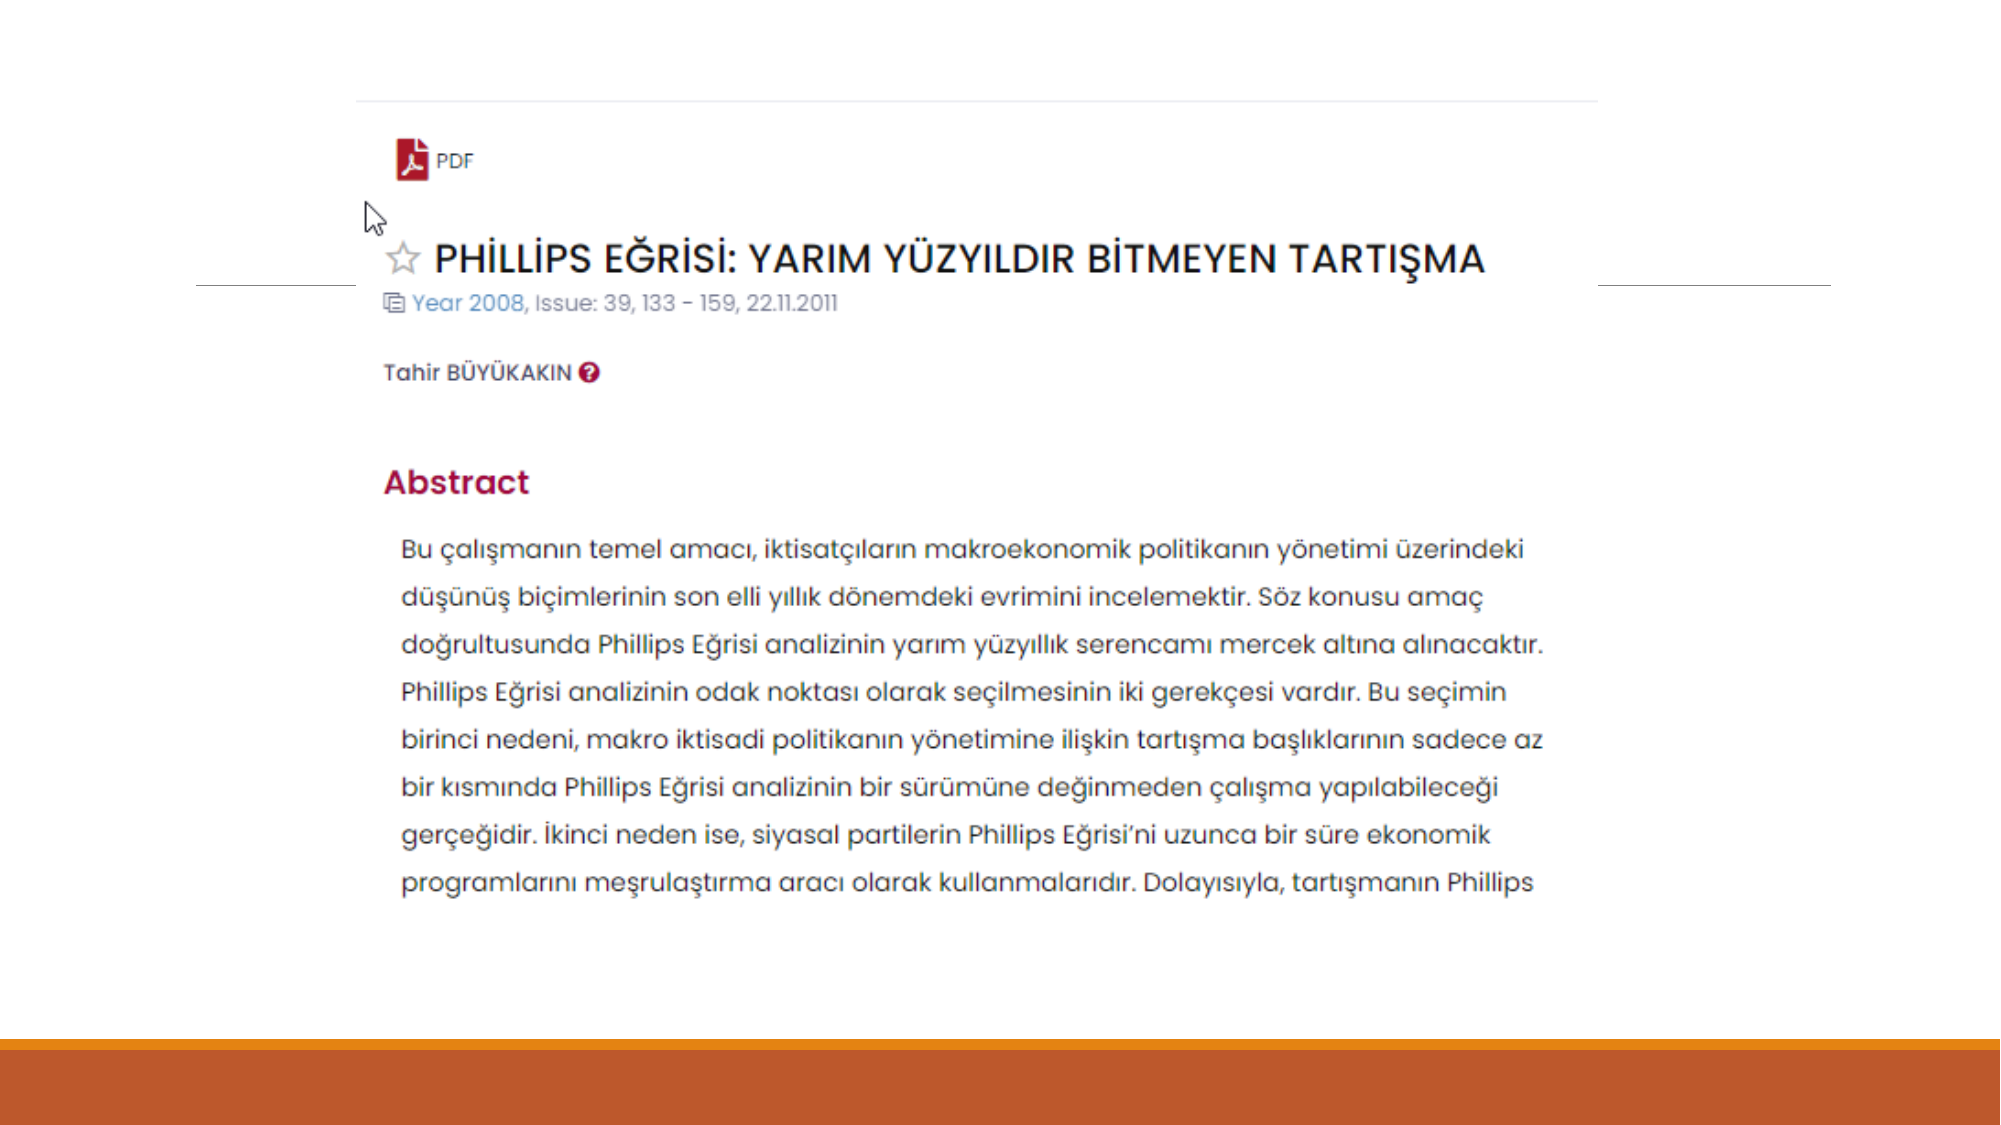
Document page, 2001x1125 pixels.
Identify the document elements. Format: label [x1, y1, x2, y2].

list [355, 87, 1598, 920]
